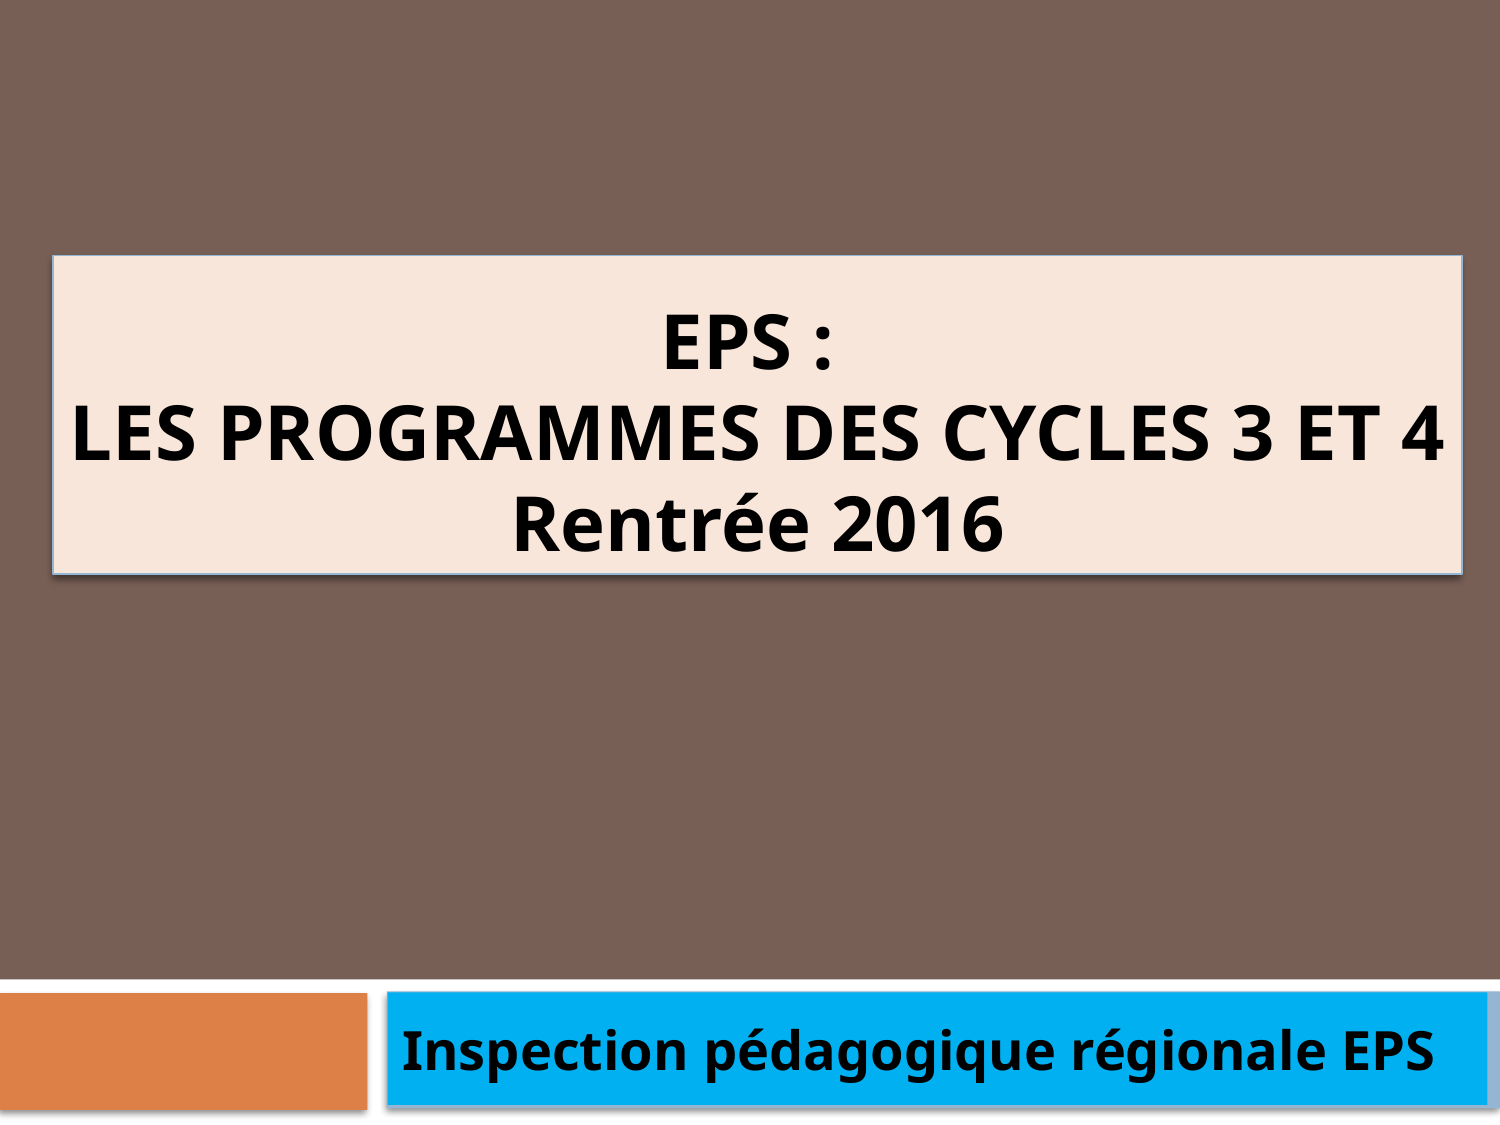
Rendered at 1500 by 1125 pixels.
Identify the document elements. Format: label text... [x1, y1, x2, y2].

subtitle Inspection pédagogique régionale EPS [387, 992, 1488, 1105]
title EPS : les programmes des cycles 3 et 4 Rentrée 2016 [52, 255, 1463, 575]
